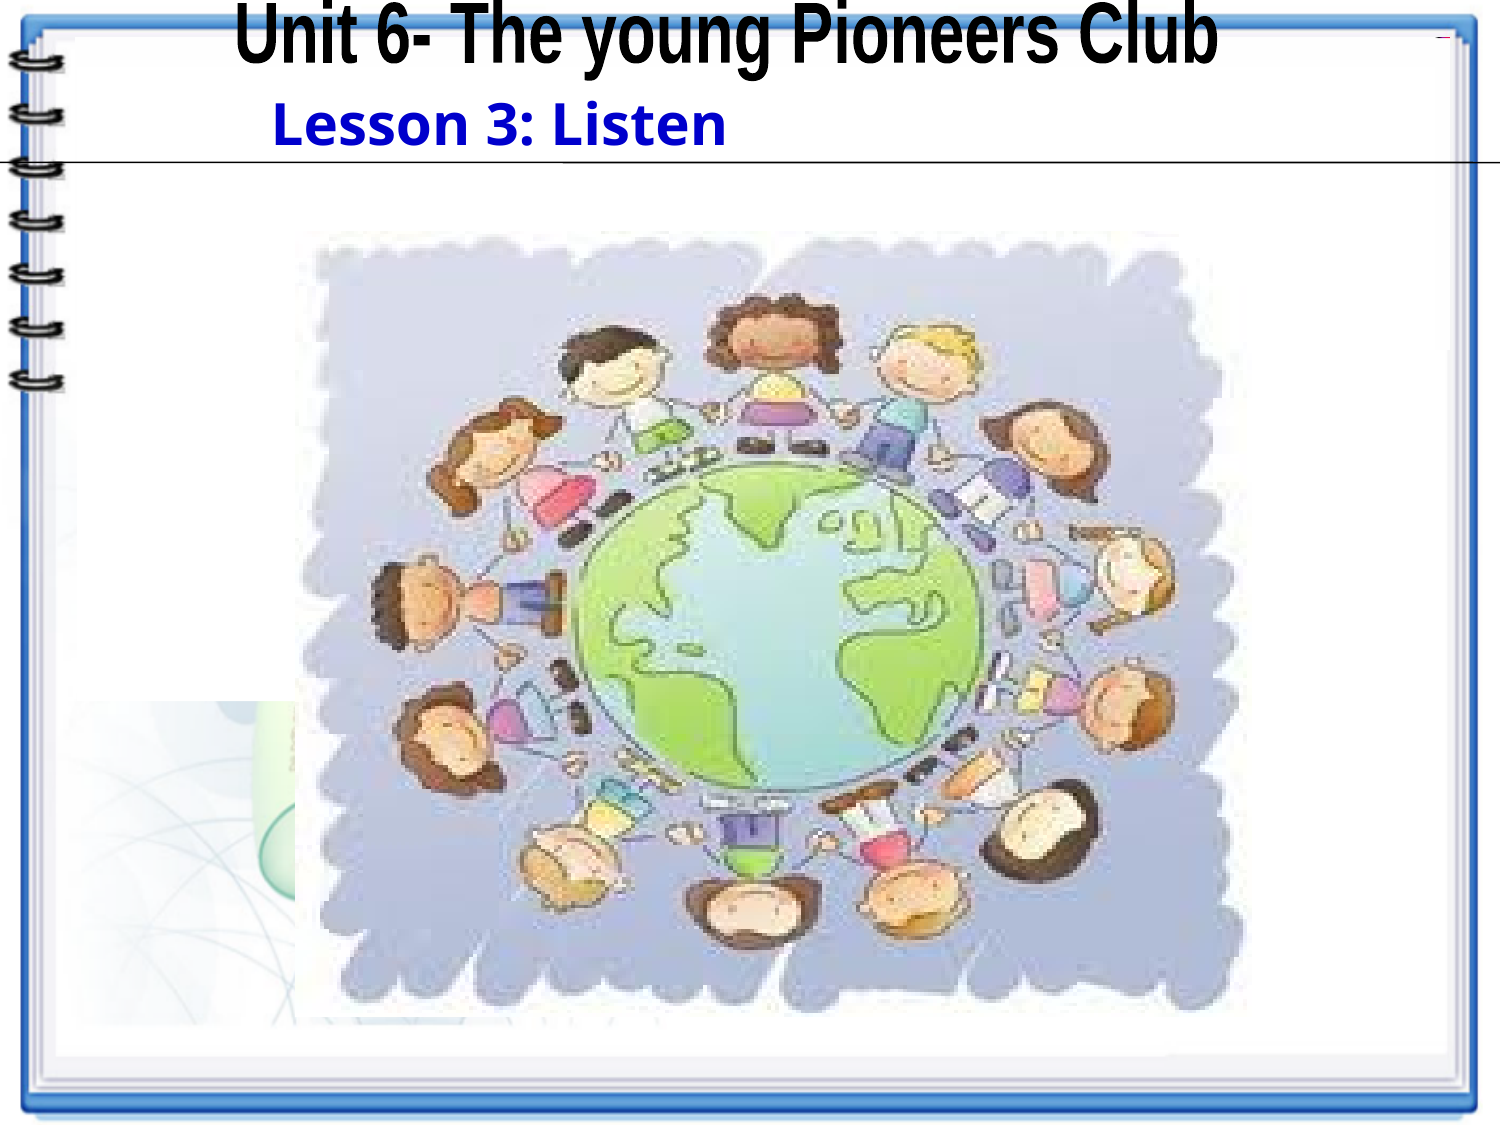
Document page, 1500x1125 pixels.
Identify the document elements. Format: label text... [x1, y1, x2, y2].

picture [1129, 0, 1137, 62]
picture [0, 163, 1500, 1125]
text_box Lesson 3: Listen [255, 79, 744, 162]
picture [838, 0, 846, 8]
picture [0, 0, 1500, 162]
picture [324, 0, 331, 8]
